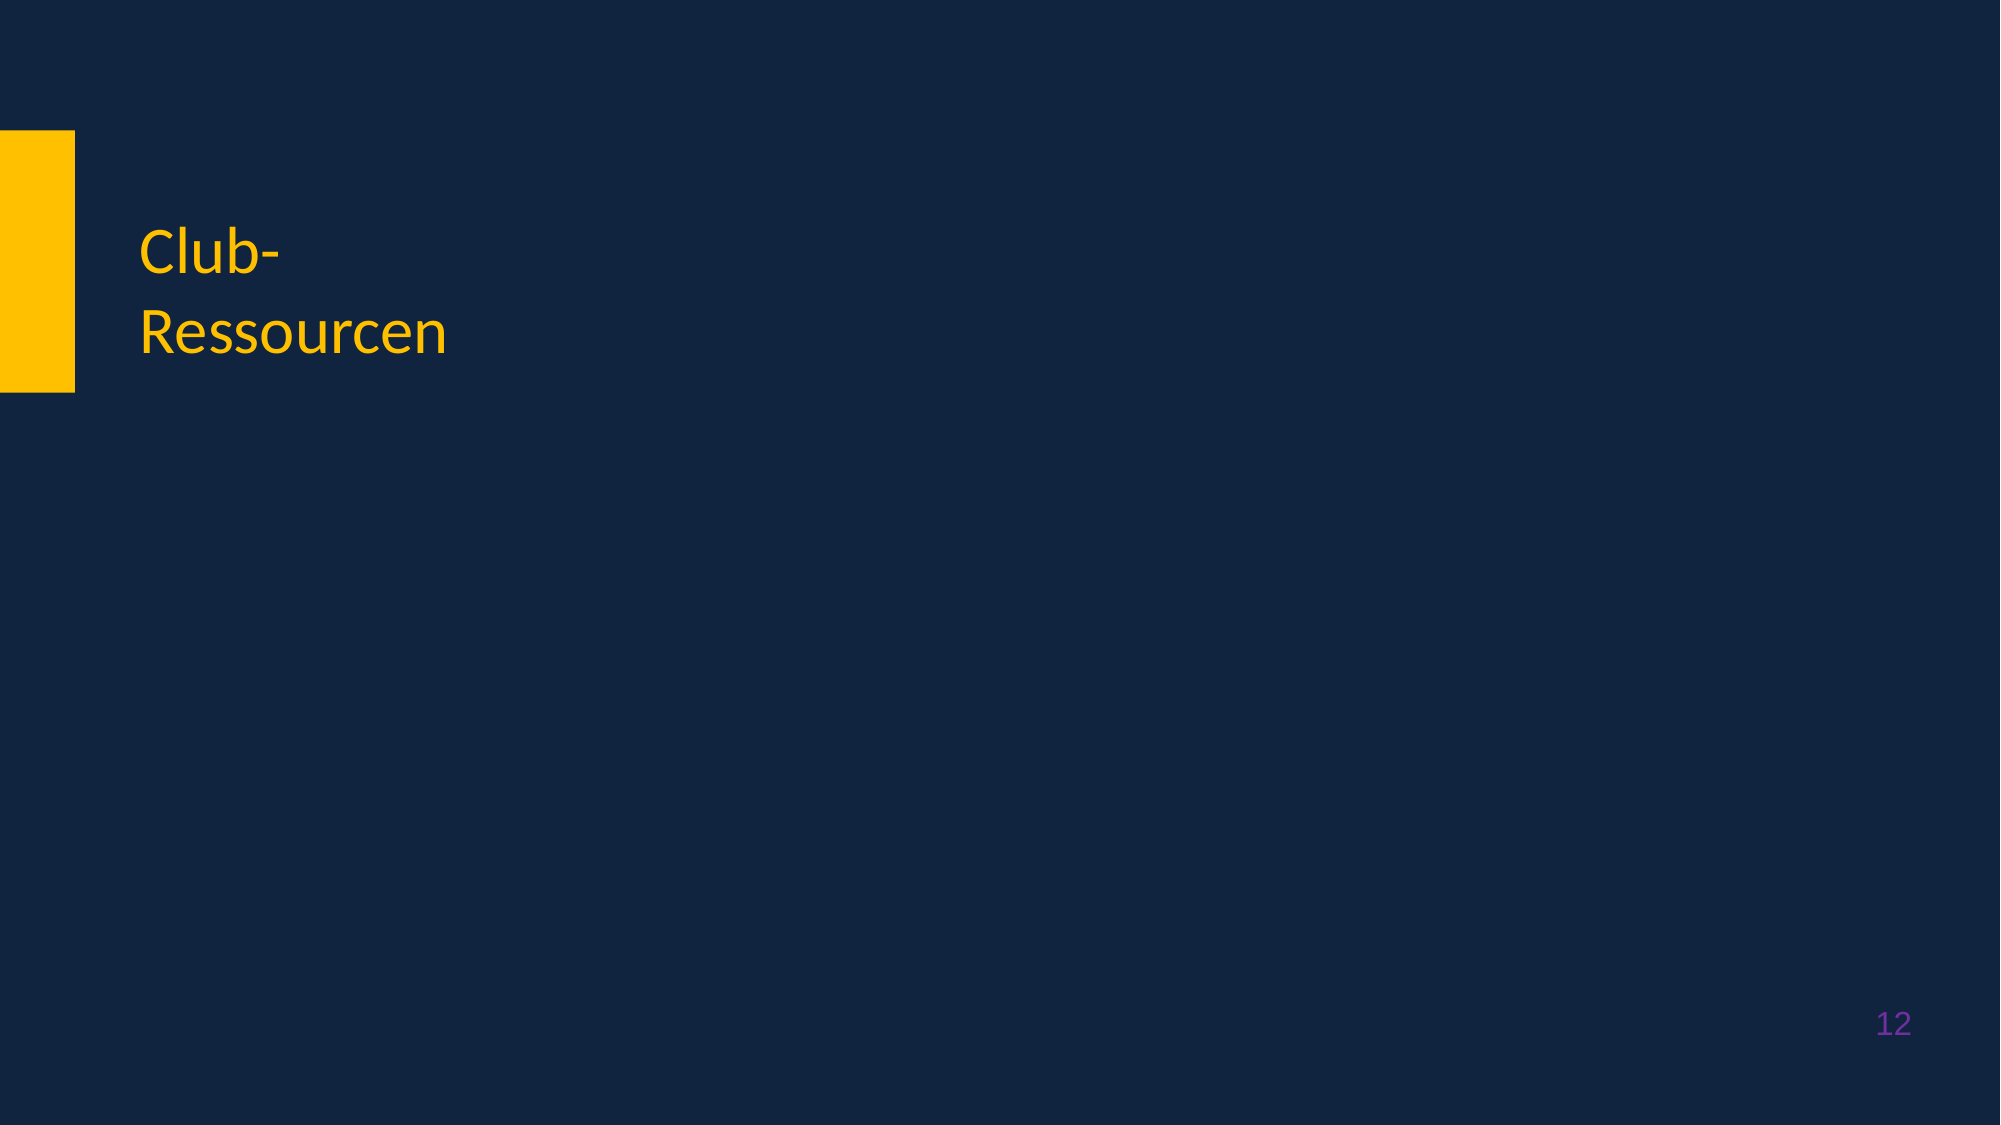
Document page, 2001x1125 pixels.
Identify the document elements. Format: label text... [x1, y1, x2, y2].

text_box [0, 130, 75, 393]
text_box Club-Ressourcen [124, 199, 575, 375]
